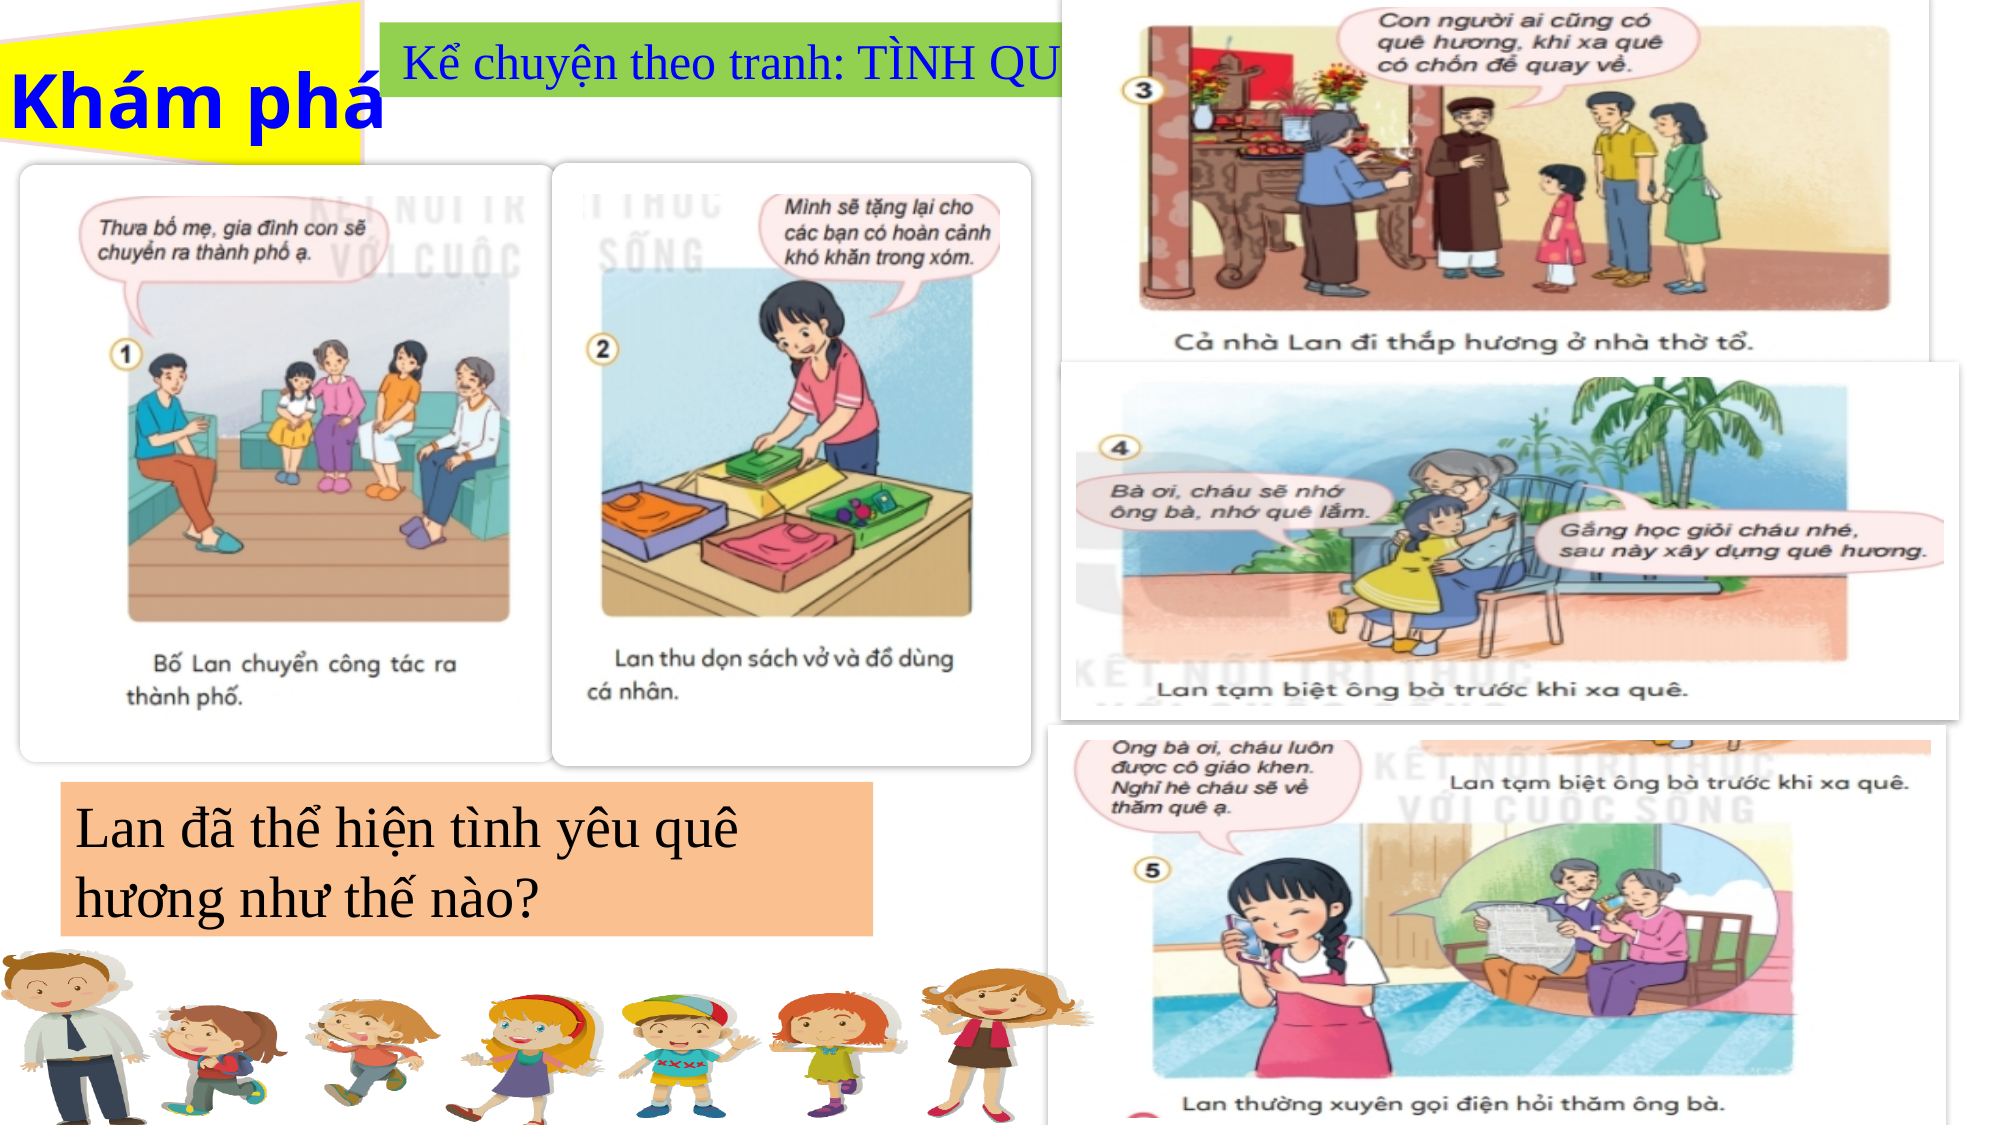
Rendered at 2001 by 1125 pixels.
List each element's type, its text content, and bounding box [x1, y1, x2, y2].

picture [1076, 6, 1915, 363]
text_box Kể chuyện theo tranh: TÌNH QUÊ [379, 22, 1057, 98]
picture [582, 193, 1001, 735]
picture [0, 739, 1932, 1125]
title Khám phá [0, 0, 673, 197]
picture [51, 195, 526, 731]
picture [1075, 376, 1945, 706]
text_box Lan đã thể hiện tình yêu quê hương như thế nào? [60, 781, 874, 937]
